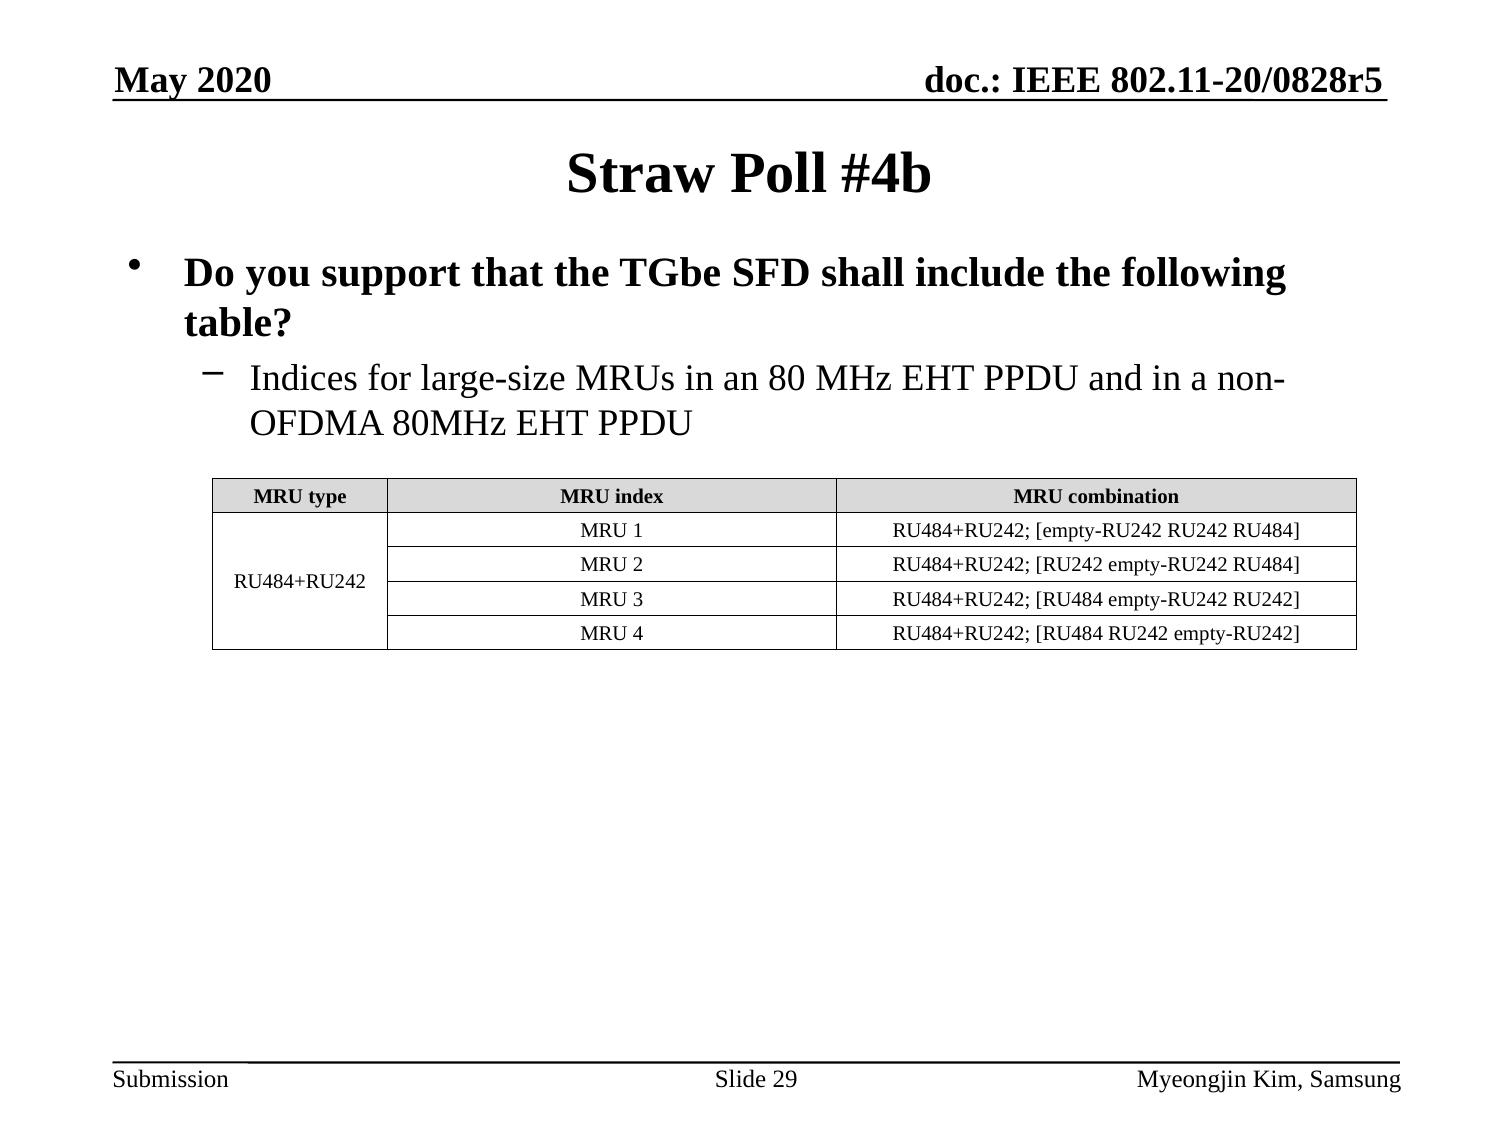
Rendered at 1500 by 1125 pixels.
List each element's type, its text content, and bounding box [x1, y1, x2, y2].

table_cell RU484+RU242 [213, 513, 387, 649]
table_header MRU index [388, 479, 836, 512]
table_cell RU484+RU242; [RU484 RU242 empty-RU242] [837, 616, 1356, 649]
table_cell MRU 2 [388, 547, 836, 581]
table_cell MRU 1 [388, 513, 836, 546]
footer Myeongjin Kim, Samsung [1130, 1061, 1402, 1093]
table_header MRU combination [837, 479, 1356, 512]
table_cell RU484+RU242; [RU242 empty-RU242 RU484] [837, 547, 1356, 581]
title Straw Poll #4b [112, 112, 1388, 226]
table_cell MRU 4 [388, 616, 836, 649]
list Do you support that the TGbe SFD shall include the following table? Indices for large-size MRUs in an 80 MHz EHT PPDU and in a non-OFDMA 80MHz EHT PPDU [112, 237, 1388, 1001]
table_header MRU type [213, 479, 387, 512]
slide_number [114, 54, 309, 101]
table_cell RU484+RU242; [empty-RU242 RU242 RU484] [837, 513, 1356, 546]
slide_number Slide 29 [712, 1061, 800, 1093]
table_cell MRU 3 [388, 582, 836, 615]
table_cell RU484+RU242; [RU484 empty-RU242 RU242] [837, 582, 1356, 615]
